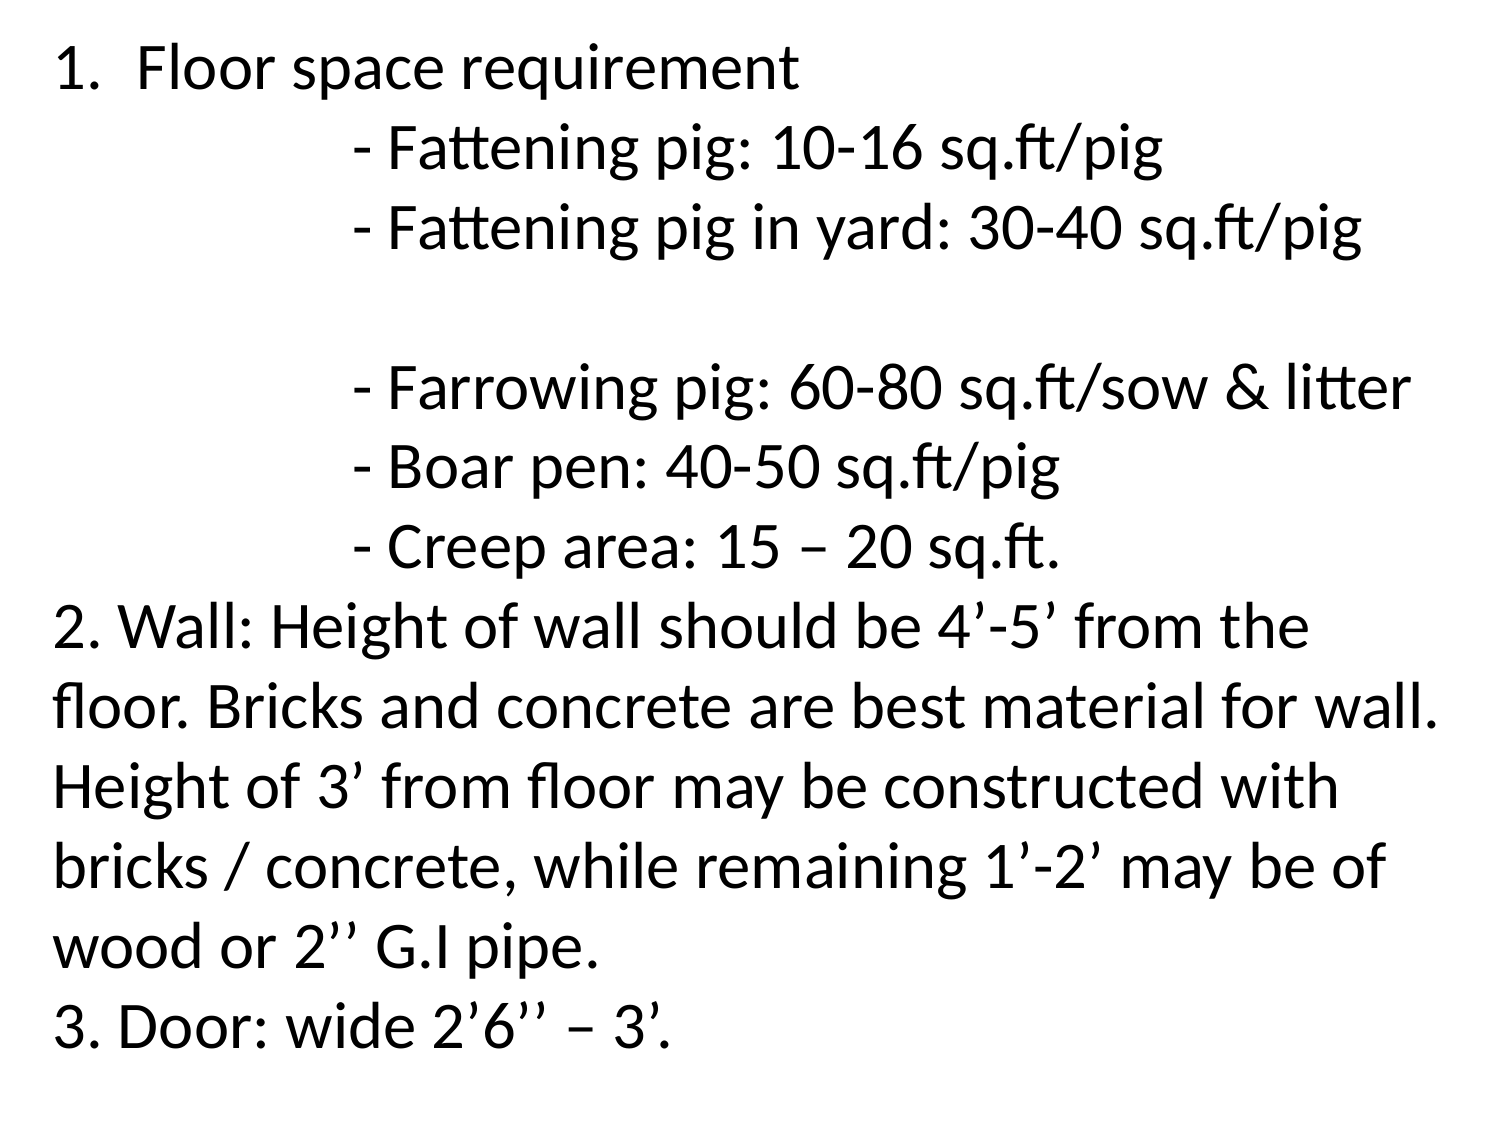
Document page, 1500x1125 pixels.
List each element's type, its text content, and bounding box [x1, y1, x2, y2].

text_box Floor space requirement - Fattening pig: 10-16 sq.ft/pig - Fattening pig in yard: 30-40 sq.ft/pig - Farrowing pig: 60-80 sq.ft/sow & litter - Boar pen: 40-50 sq.ft/pig - Creep area: 15 – 20 sq.ft. 2. Wall: Height of wall should be 4’-5’ from the floor. Bricks and concrete are best material for wall. Height of 3’ from floor may be constructed with bricks / concrete, while remaining 1’-2’ may be of wood or 2’’ G.I pipe. 3. Door: wide 2’6’’ – 3’. [37, 15, 1463, 1070]
